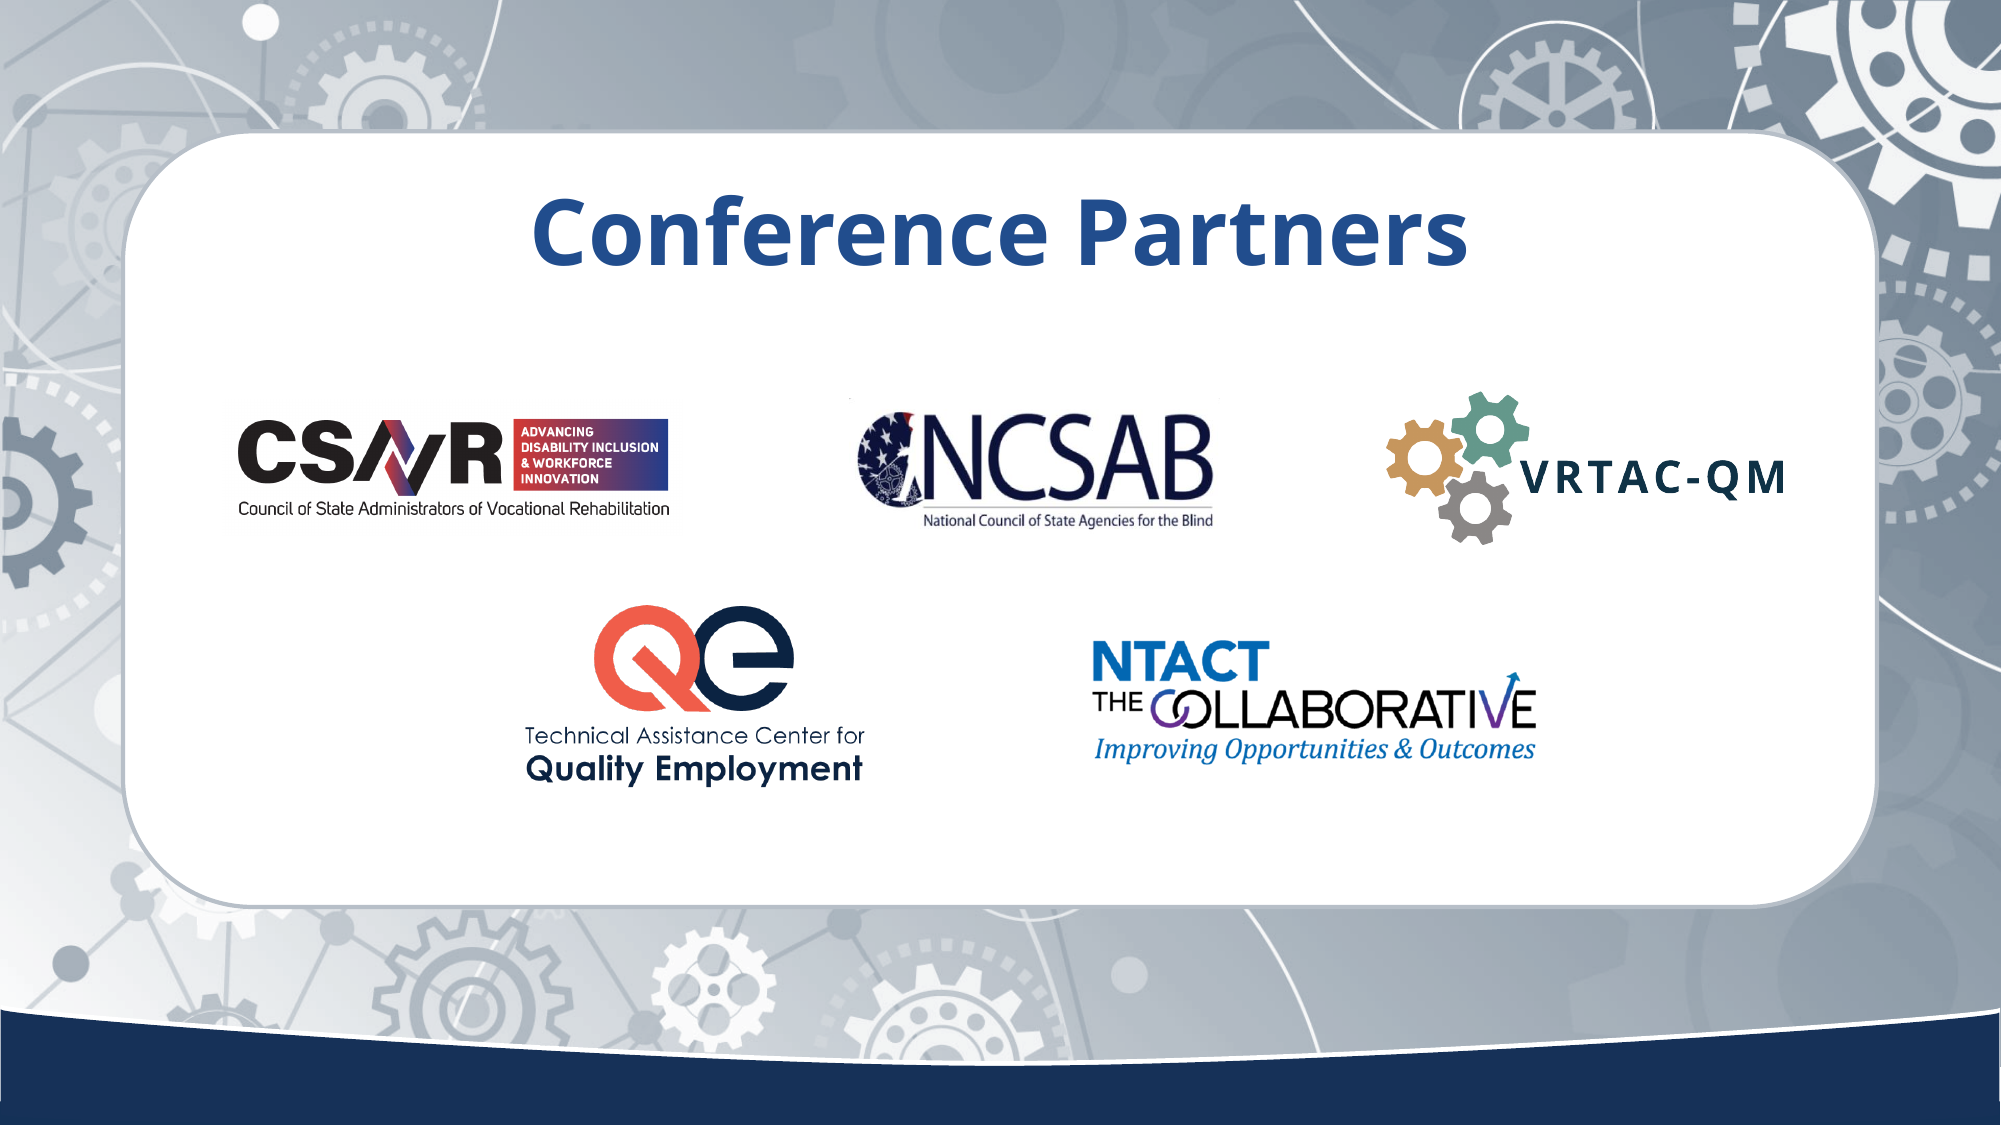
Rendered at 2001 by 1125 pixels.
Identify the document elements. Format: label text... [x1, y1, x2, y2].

picture [849, 397, 1220, 538]
title Conference Partners [123, 173, 1877, 294]
list Group Transition Services (34 C.F.R. §361.49(a)(7)) For groups of students and youth with disabilities VR application and IPE are not required Services are not individualized, but benefit a group. Participation in the VR program is not required. Services may include group tours, employer visits, career fairs, etc. [0, 0, 2001, 1060]
picture [1385, 390, 1784, 545]
picture [1085, 634, 1542, 769]
picture [493, 605, 896, 798]
picture [221, 399, 684, 537]
